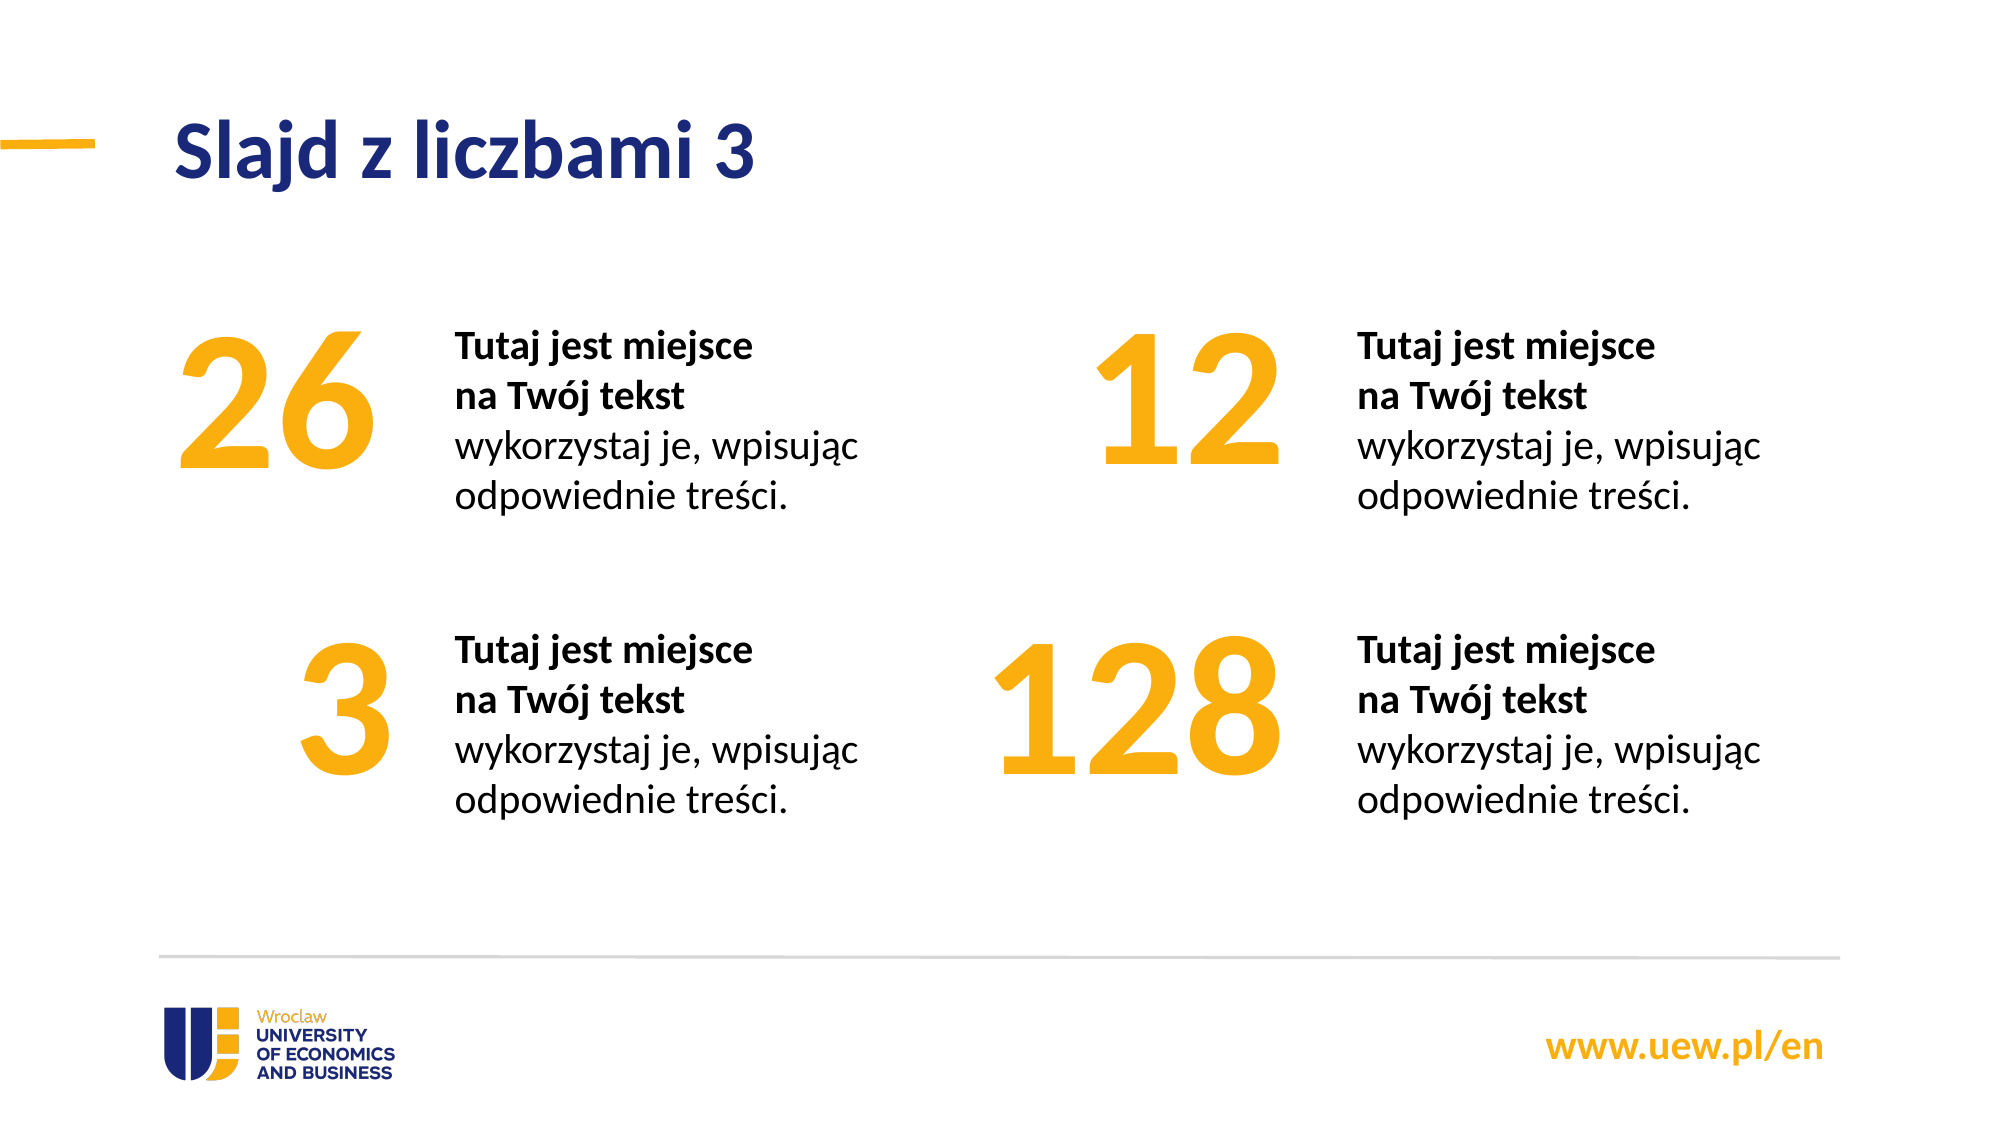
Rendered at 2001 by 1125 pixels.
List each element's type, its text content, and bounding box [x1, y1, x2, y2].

text_box Slajd z liczbami 3 [159, 88, 1841, 204]
text_box Tutaj jest miejsce na Twój tekst wykorzystaj je, wpisując odpowiednie treści. [439, 310, 877, 526]
text_box Tutaj jest miejsce na Twój tekst wykorzystaj je, wpisując odpowiednie treści. [439, 614, 877, 830]
text_box Tutaj jest miejsce na Twój tekst wykorzystaj je, wpisując odpowiednie treści. [1342, 614, 1779, 830]
text_box 26 [102, 260, 393, 516]
text_box 128 [876, 567, 1301, 823]
text_box 3 [113, 567, 411, 823]
text_box Tutaj jest miejsce na Twój tekst wykorzystaj je, wpisując odpowiednie treści. [1342, 310, 1779, 526]
text_box 12 [996, 257, 1301, 512]
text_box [158, 955, 1841, 1085]
